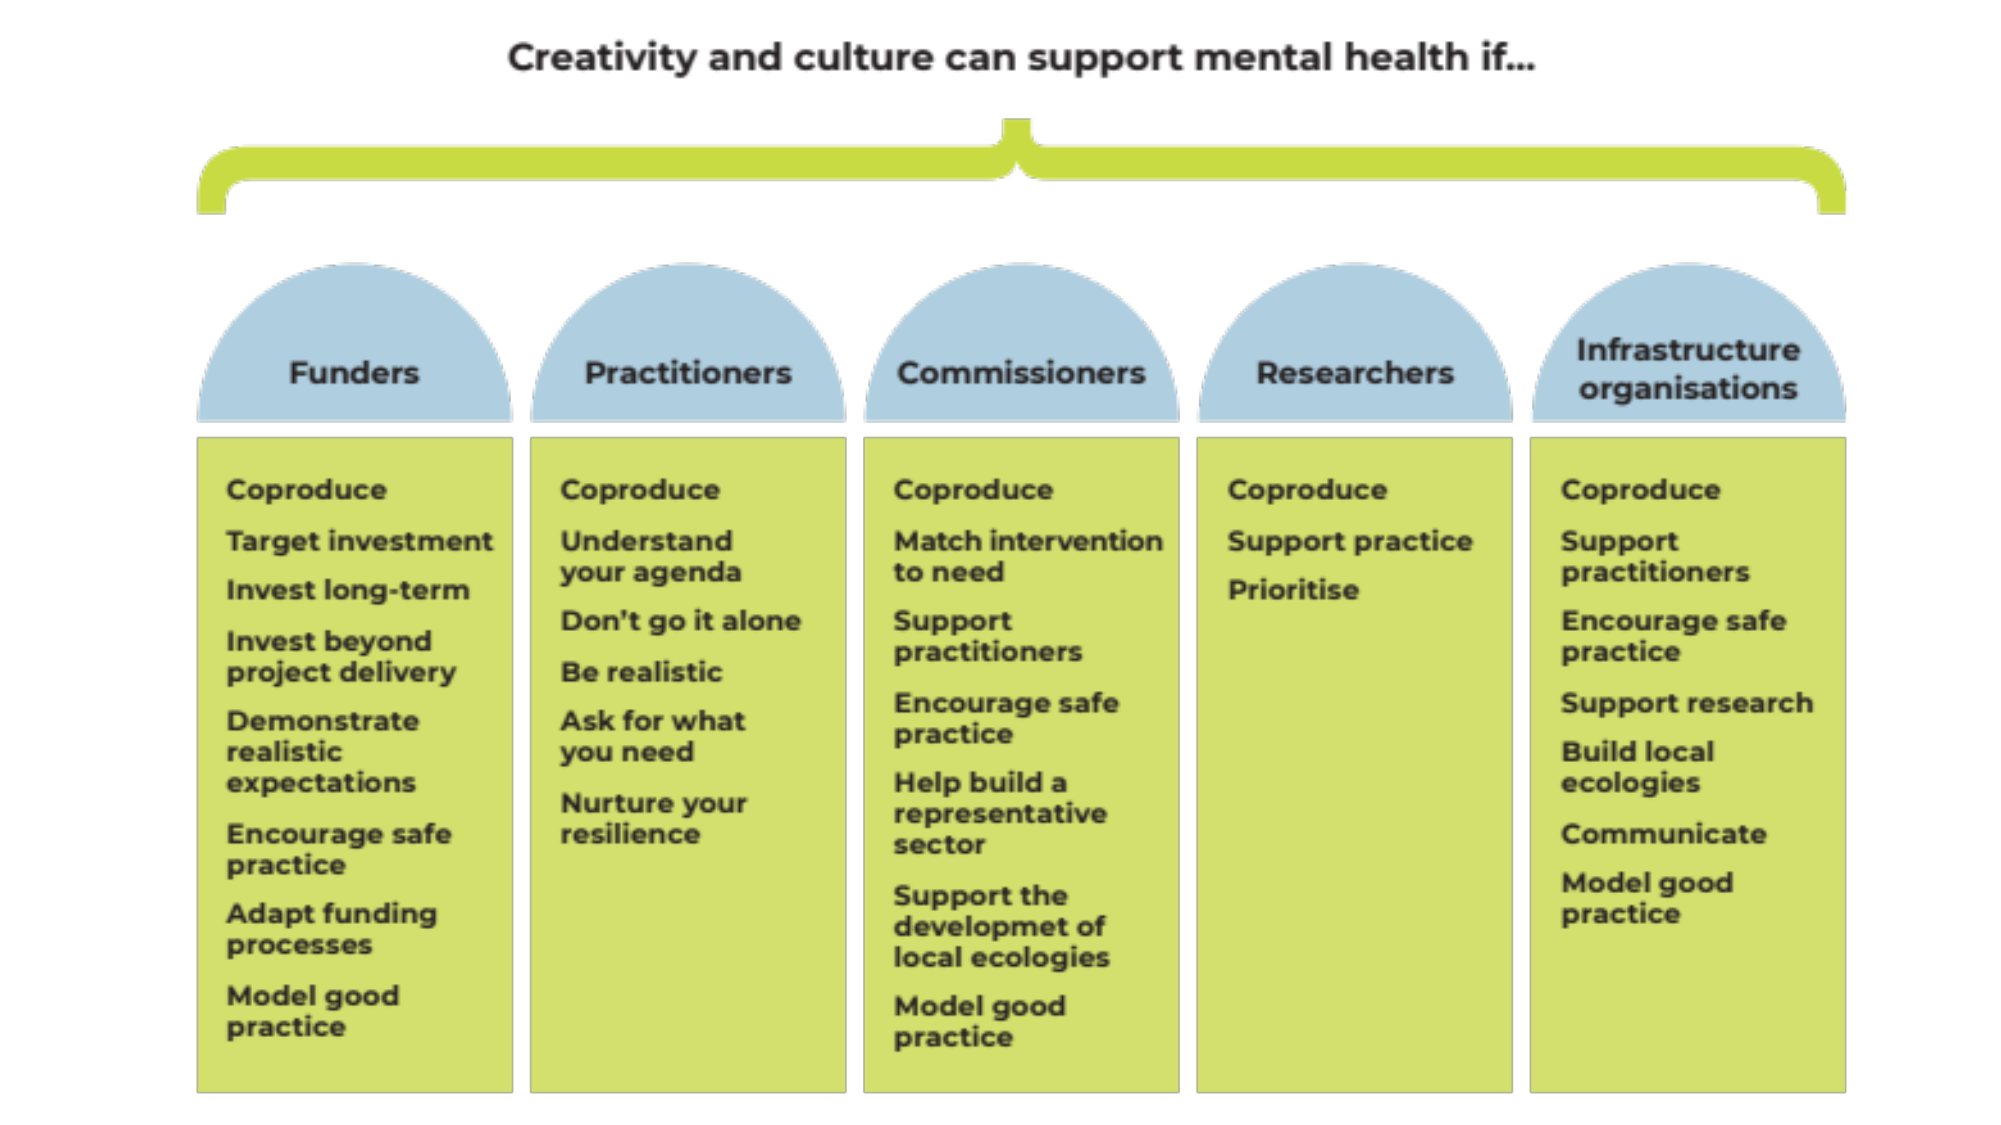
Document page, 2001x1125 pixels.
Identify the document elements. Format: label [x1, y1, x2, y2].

picture [134, 0, 1903, 1125]
